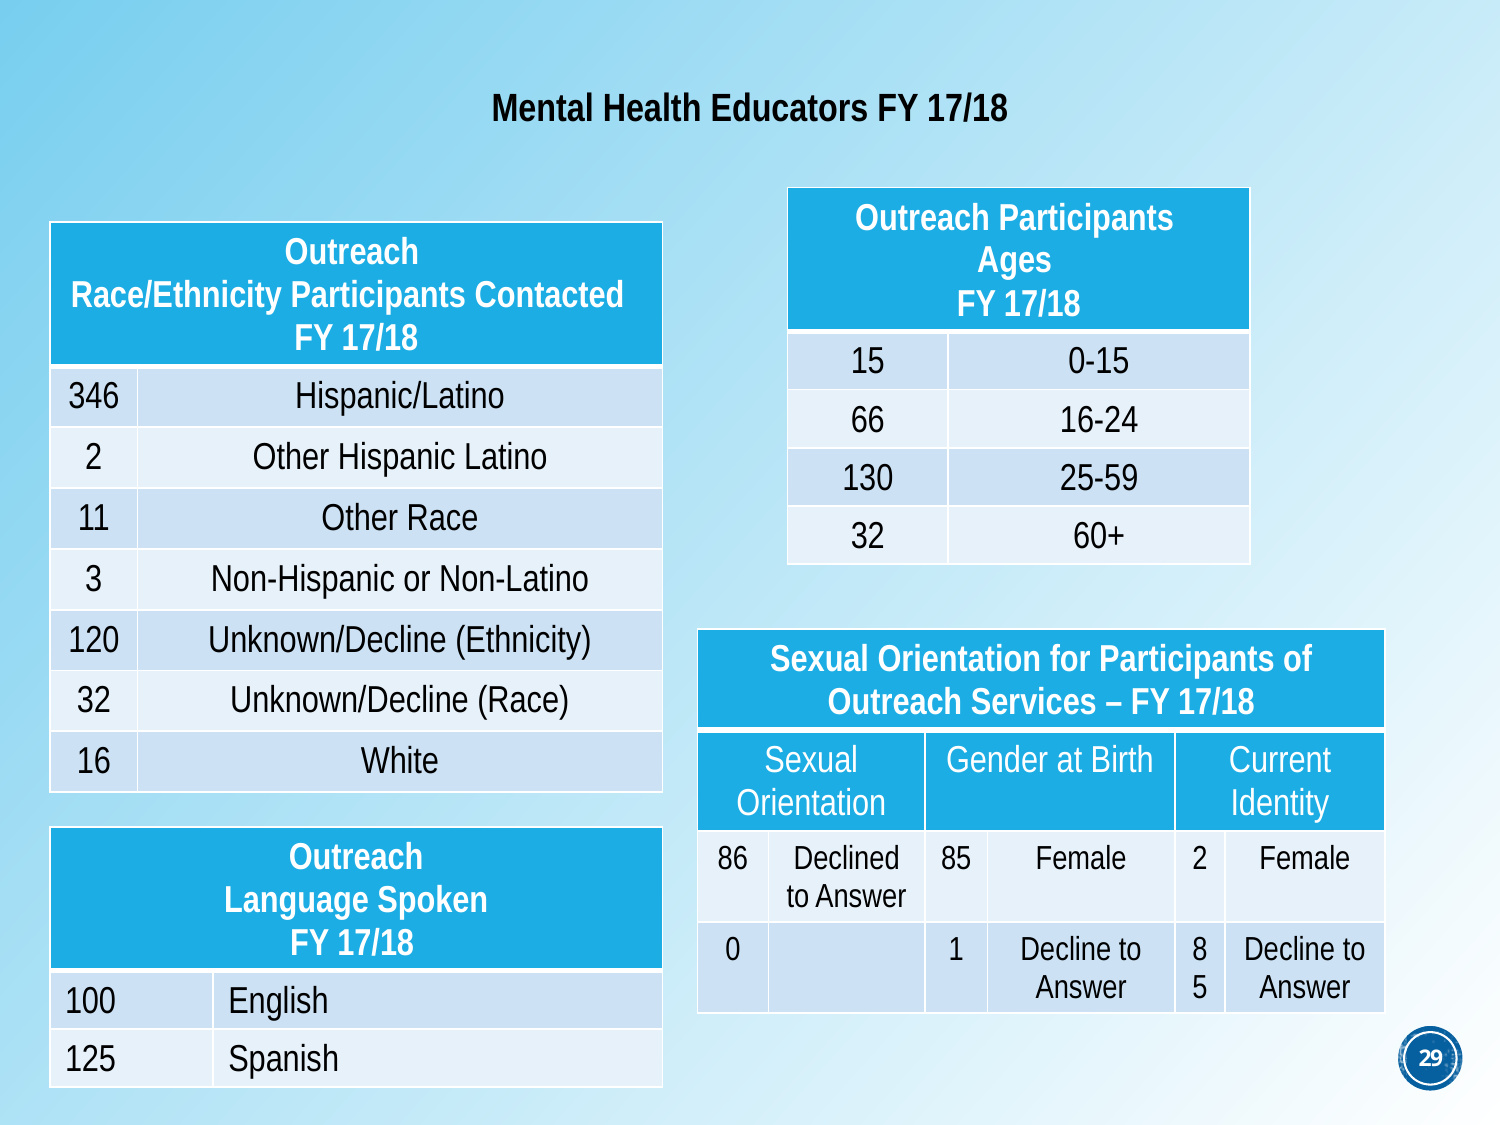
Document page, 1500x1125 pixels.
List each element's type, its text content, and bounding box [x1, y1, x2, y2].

table_cell Spanish [214, 1030, 662, 1086]
table_header Sexual Orientation for Participants of Outreach Services – FY 17/18 [698, 630, 1384, 727]
table_cell 85 [1176, 923, 1224, 1012]
table_cell 125 [51, 1030, 212, 1086]
table_cell 16-24 [949, 390, 1249, 447]
table_cell 120 [51, 611, 137, 670]
table_cell 15 [788, 334, 947, 389]
table_cell Unknown/Decline (Race) [138, 671, 662, 730]
table_cell 86 [698, 832, 768, 921]
table_cell 130 [788, 449, 947, 505]
table_cell Decline to Answer [988, 923, 1174, 1012]
table_cell 1 [926, 923, 987, 1012]
table_header Outreach Language Spoken FY 17/18 [51, 828, 662, 968]
table_cell White [138, 732, 662, 791]
table_cell Hispanic/Latino [138, 369, 662, 426]
table_cell English [214, 973, 662, 1028]
table_cell 3 [51, 550, 137, 609]
table_cell 16 [51, 732, 137, 791]
table_cell Female [1226, 832, 1384, 921]
table_cell Current Identity [1176, 733, 1384, 830]
table_cell 100 [51, 973, 212, 1028]
table_cell 32 [51, 671, 137, 730]
table_cell Female [988, 832, 1174, 921]
table_cell 0-15 [949, 334, 1249, 389]
slide_number 29 [1391, 1028, 1471, 1089]
table_cell 32 [788, 507, 947, 563]
table_cell Sexual Orientation [698, 733, 924, 830]
table_cell 2 [1176, 832, 1224, 921]
table_cell Gender at Birth [926, 733, 1174, 830]
table_cell Unknown/Decline (Ethnicity) [138, 611, 662, 670]
table_header Outreach Race/Ethnicity Participants Contacted FY 17/18 [51, 223, 662, 364]
table_header Outreach Participants Ages FY 17/18 [788, 188, 1249, 329]
table_cell 25-59 [949, 449, 1249, 505]
table_cell Non-Hispanic or Non-Latino [138, 550, 662, 609]
table_cell 2 [51, 428, 137, 487]
table_cell 85 [926, 832, 987, 921]
table_cell 346 [51, 369, 137, 426]
table_cell Decline to Answer [1226, 923, 1384, 1012]
table_cell 0 [698, 923, 768, 1012]
table_cell Declined to Answer [769, 832, 924, 921]
table_cell Other Race [138, 489, 662, 548]
table_cell [769, 923, 924, 1012]
table_cell 66 [788, 390, 947, 447]
table_cell Other Hispanic Latino [138, 428, 662, 487]
table_cell 11 [51, 489, 137, 548]
table_cell 60+ [949, 507, 1249, 563]
title Mental Health Educators FY 17/18 [112, 79, 1388, 138]
